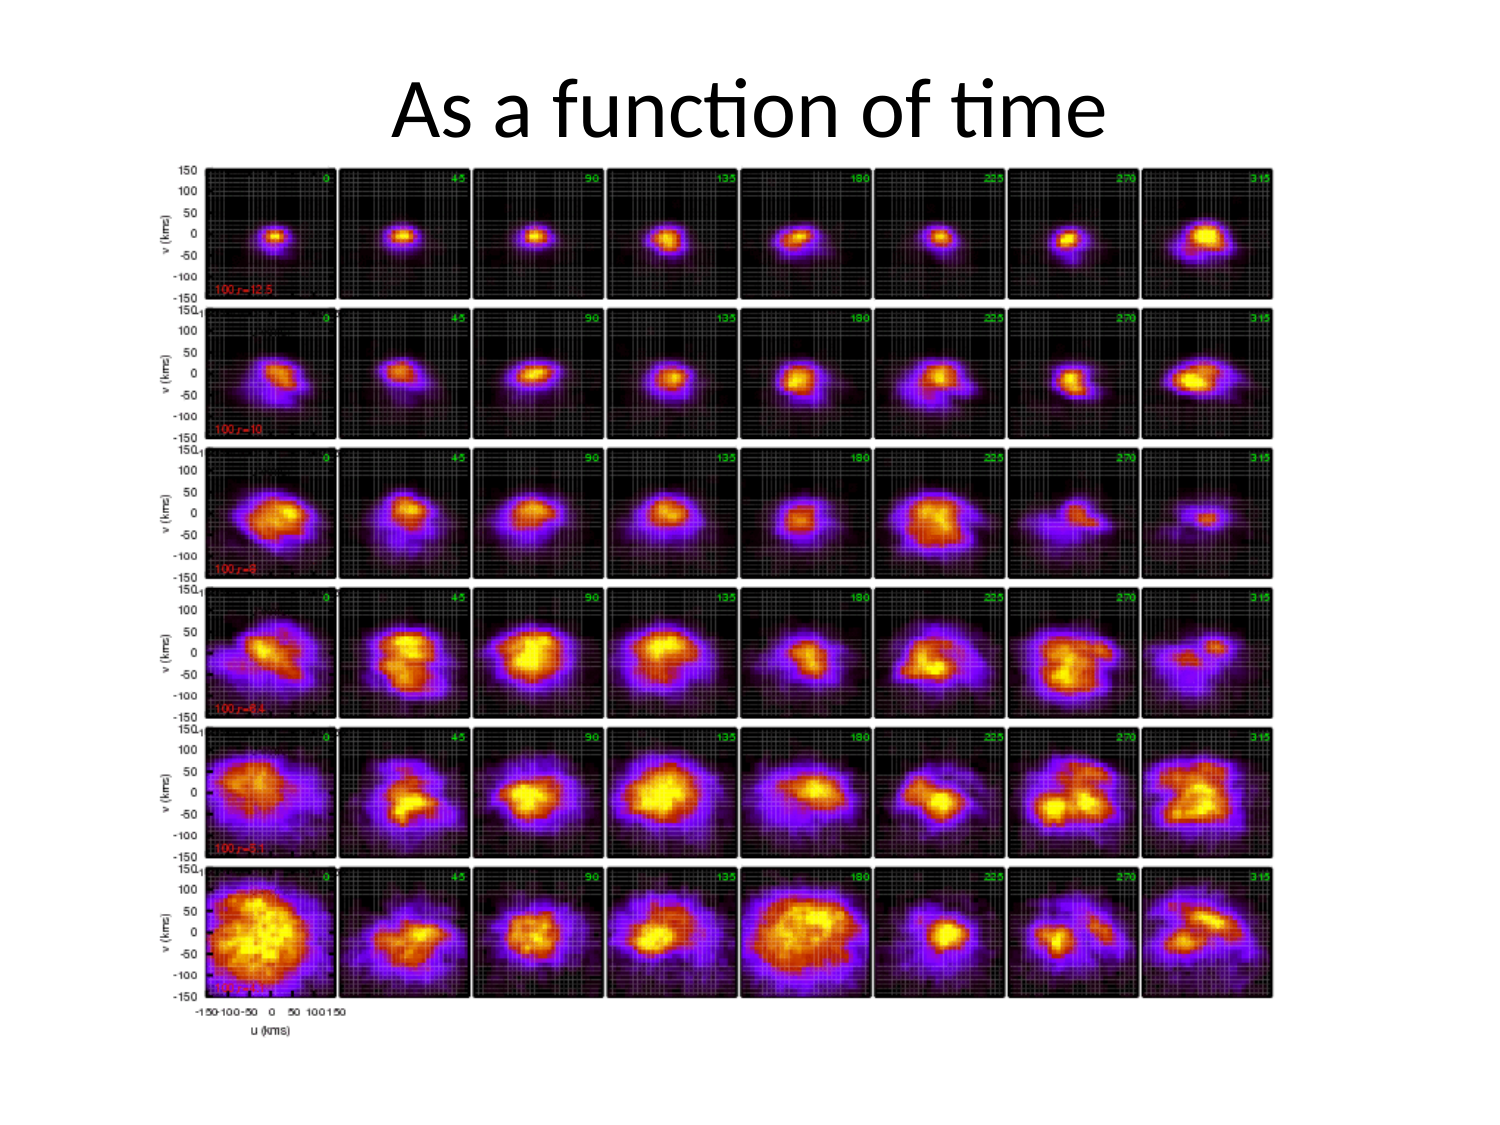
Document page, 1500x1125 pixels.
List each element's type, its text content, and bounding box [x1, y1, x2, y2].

title As a function of time [74, 44, 1426, 163]
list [121, 162, 1362, 1039]
